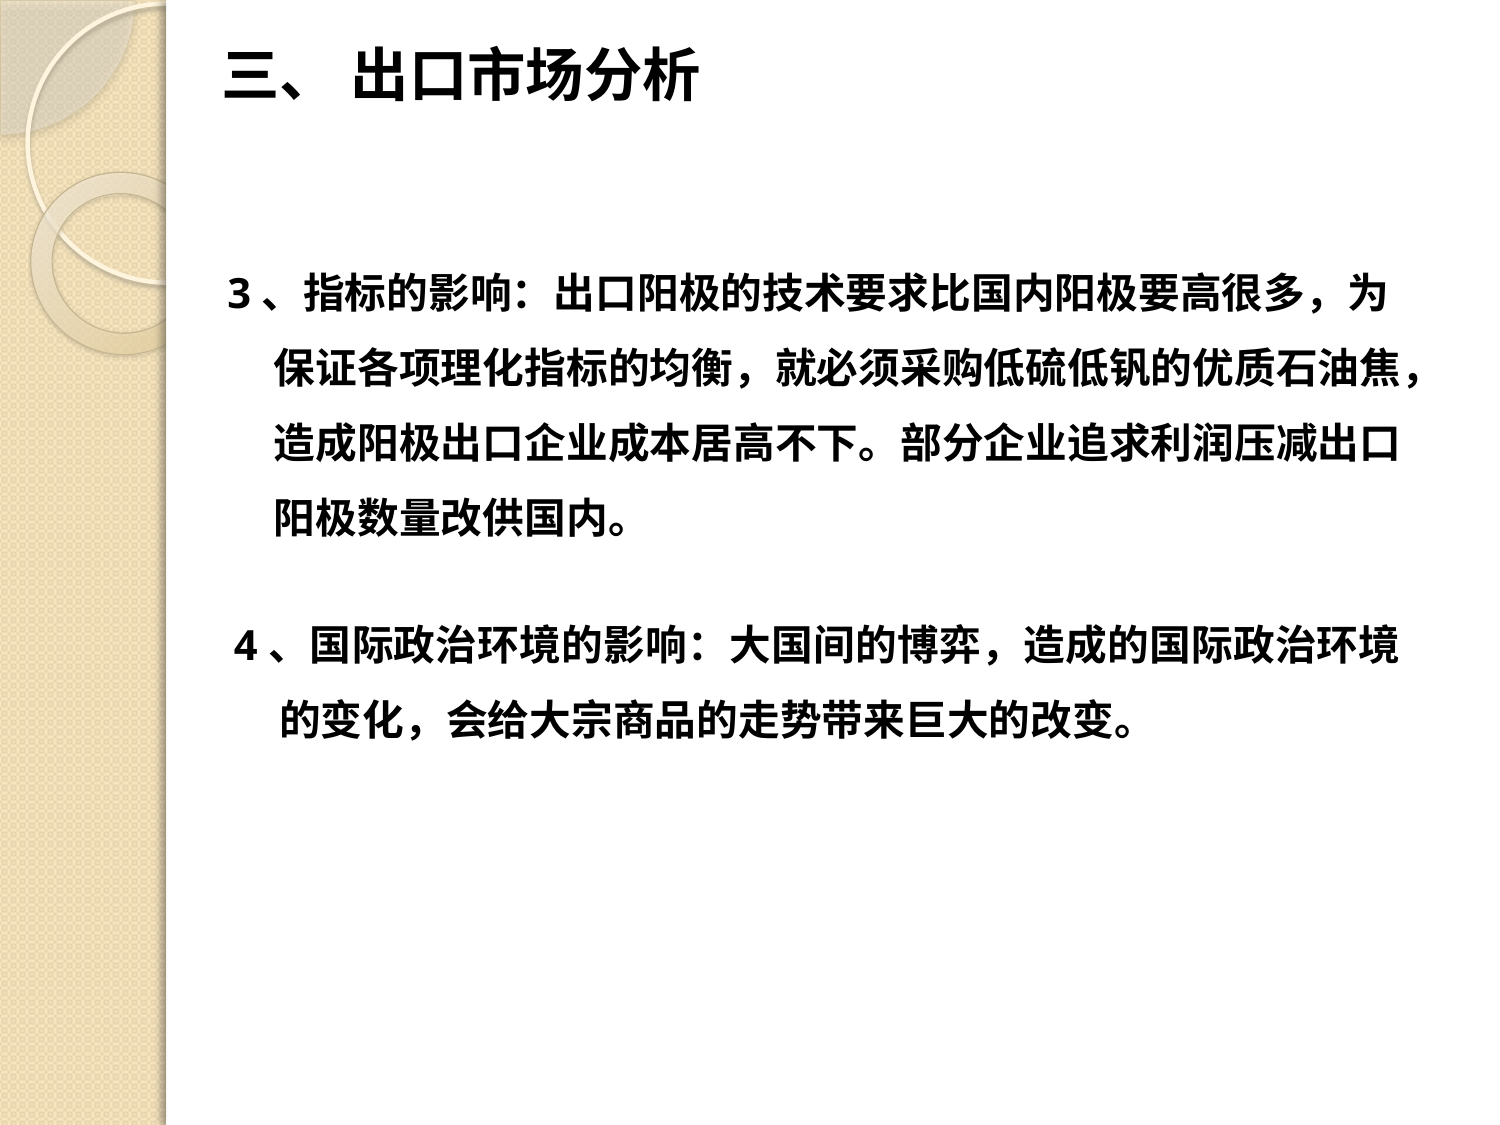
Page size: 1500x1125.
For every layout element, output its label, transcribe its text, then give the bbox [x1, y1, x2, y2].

text_box 4、国际政治环境的影响：大国间的博弈，造成的国际政治环境 的变化，会给大宗商品的走势带来巨大的改变。 [194, 586, 1435, 941]
text_box 三、 出口市场分析 [206, 30, 1376, 116]
list 3、指标的影响：出口阳极的技术要求比国内阳极要高很多，为保证各项理化指标的均衡，就必须采购低硫低钒的优质石油焦，造成阳极出口企业成本居高不下。部分企业追求利润压减出口阳极数量改供国内。 [199, 234, 1430, 586]
